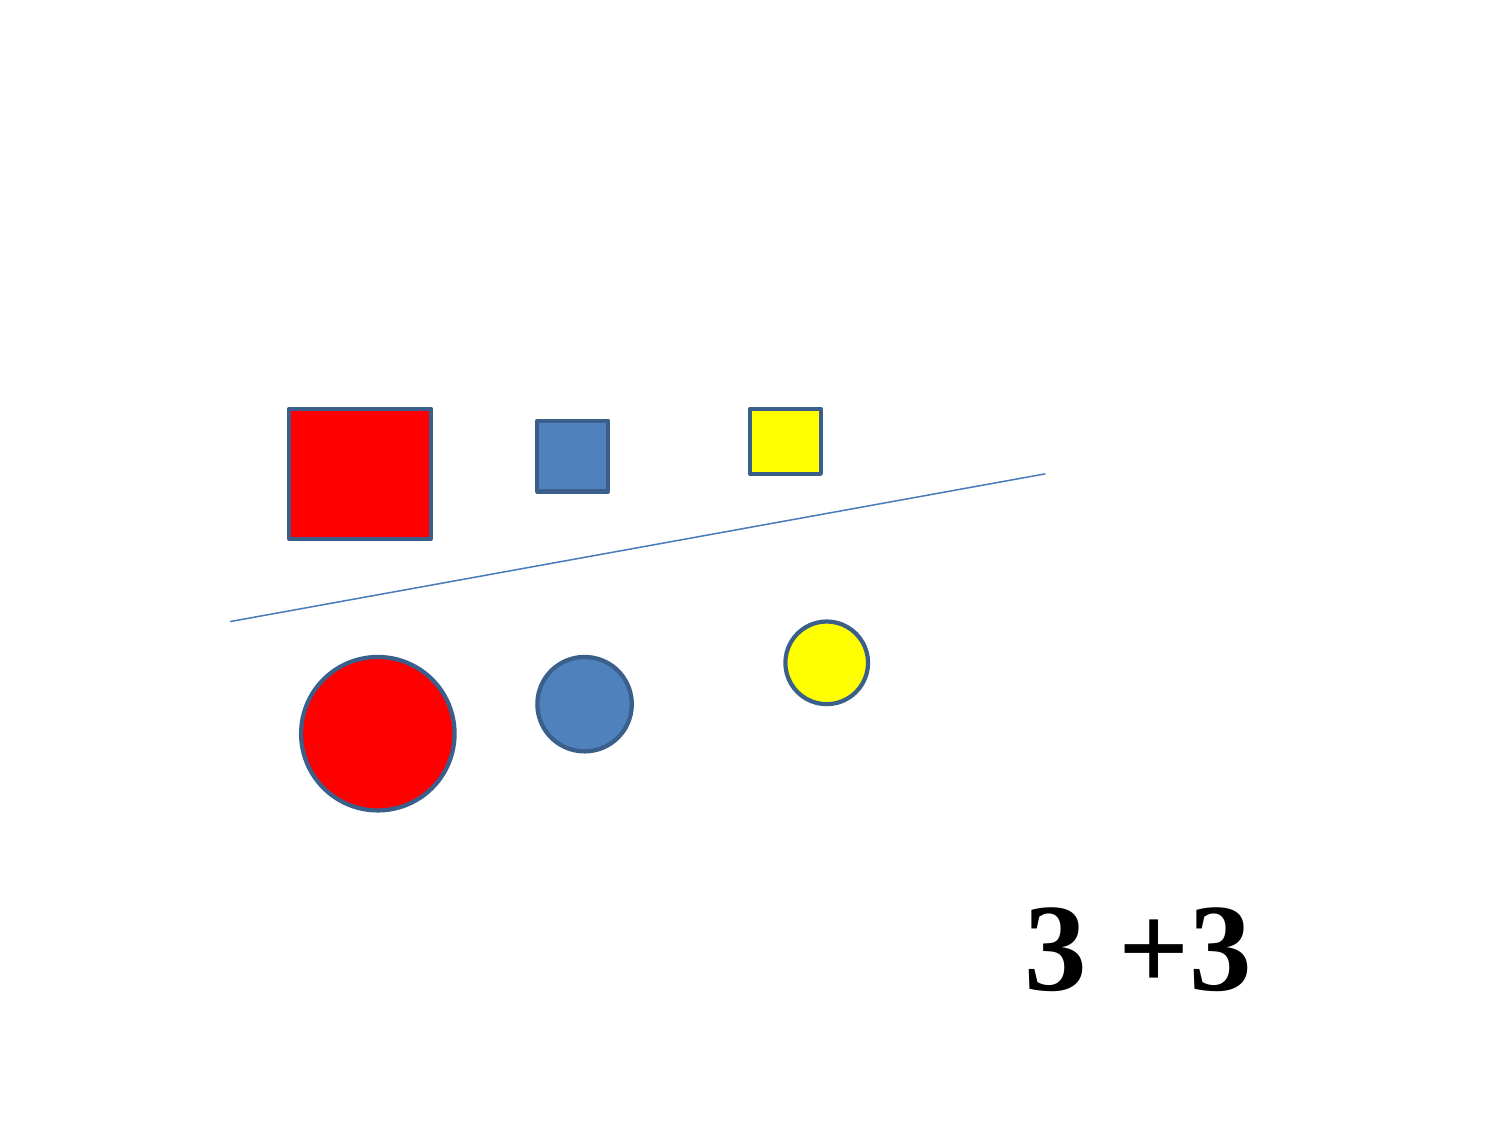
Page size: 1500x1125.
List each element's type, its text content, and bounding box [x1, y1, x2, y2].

text_box [748, 407, 823, 472]
text_box 3 +3 [1009, 857, 1376, 1023]
text_box [287, 407, 433, 472]
text_box [783, 630, 871, 707]
text_box [298, 654, 457, 813]
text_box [229, 473, 1046, 622]
text_box [535, 654, 634, 754]
text_box [535, 419, 610, 472]
